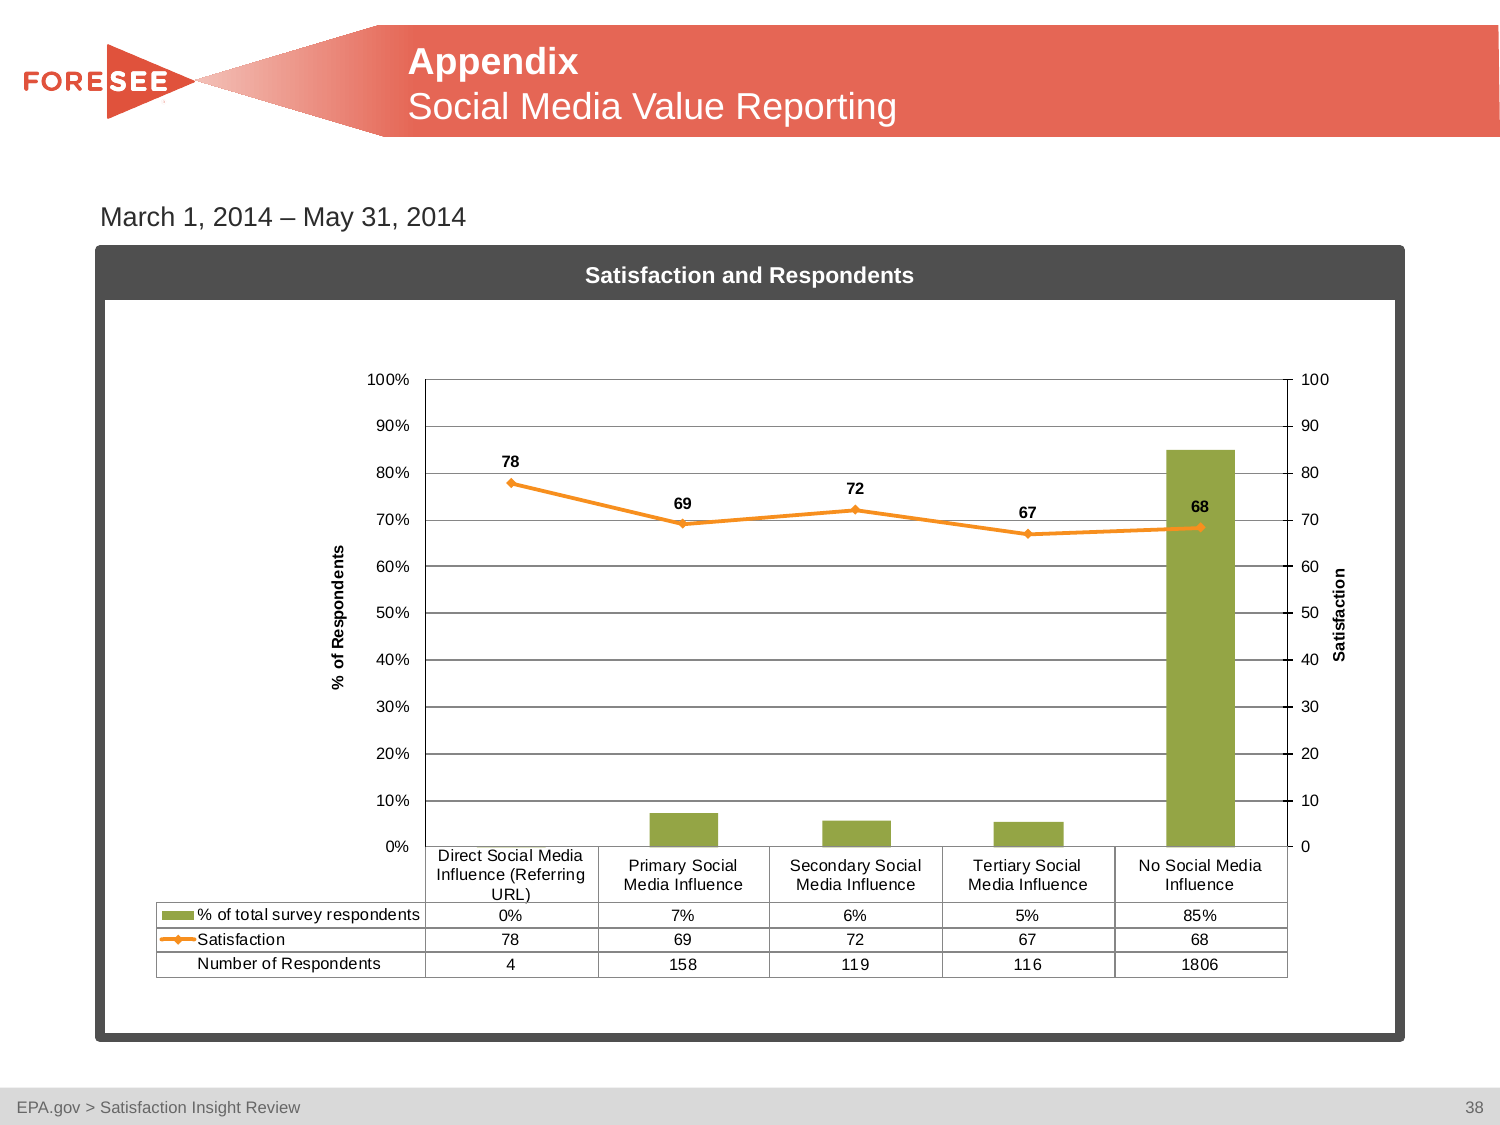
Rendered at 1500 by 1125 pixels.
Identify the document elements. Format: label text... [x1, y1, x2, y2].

picture [126, 360, 1374, 985]
title Appendix Social Media Value Reporting [393, 26, 1454, 138]
text_box March 1, 2014 – May 31, 2014 [85, 191, 482, 239]
picture [24, 44, 195, 119]
text_box Satisfaction and Respondents [99, 253, 1400, 296]
